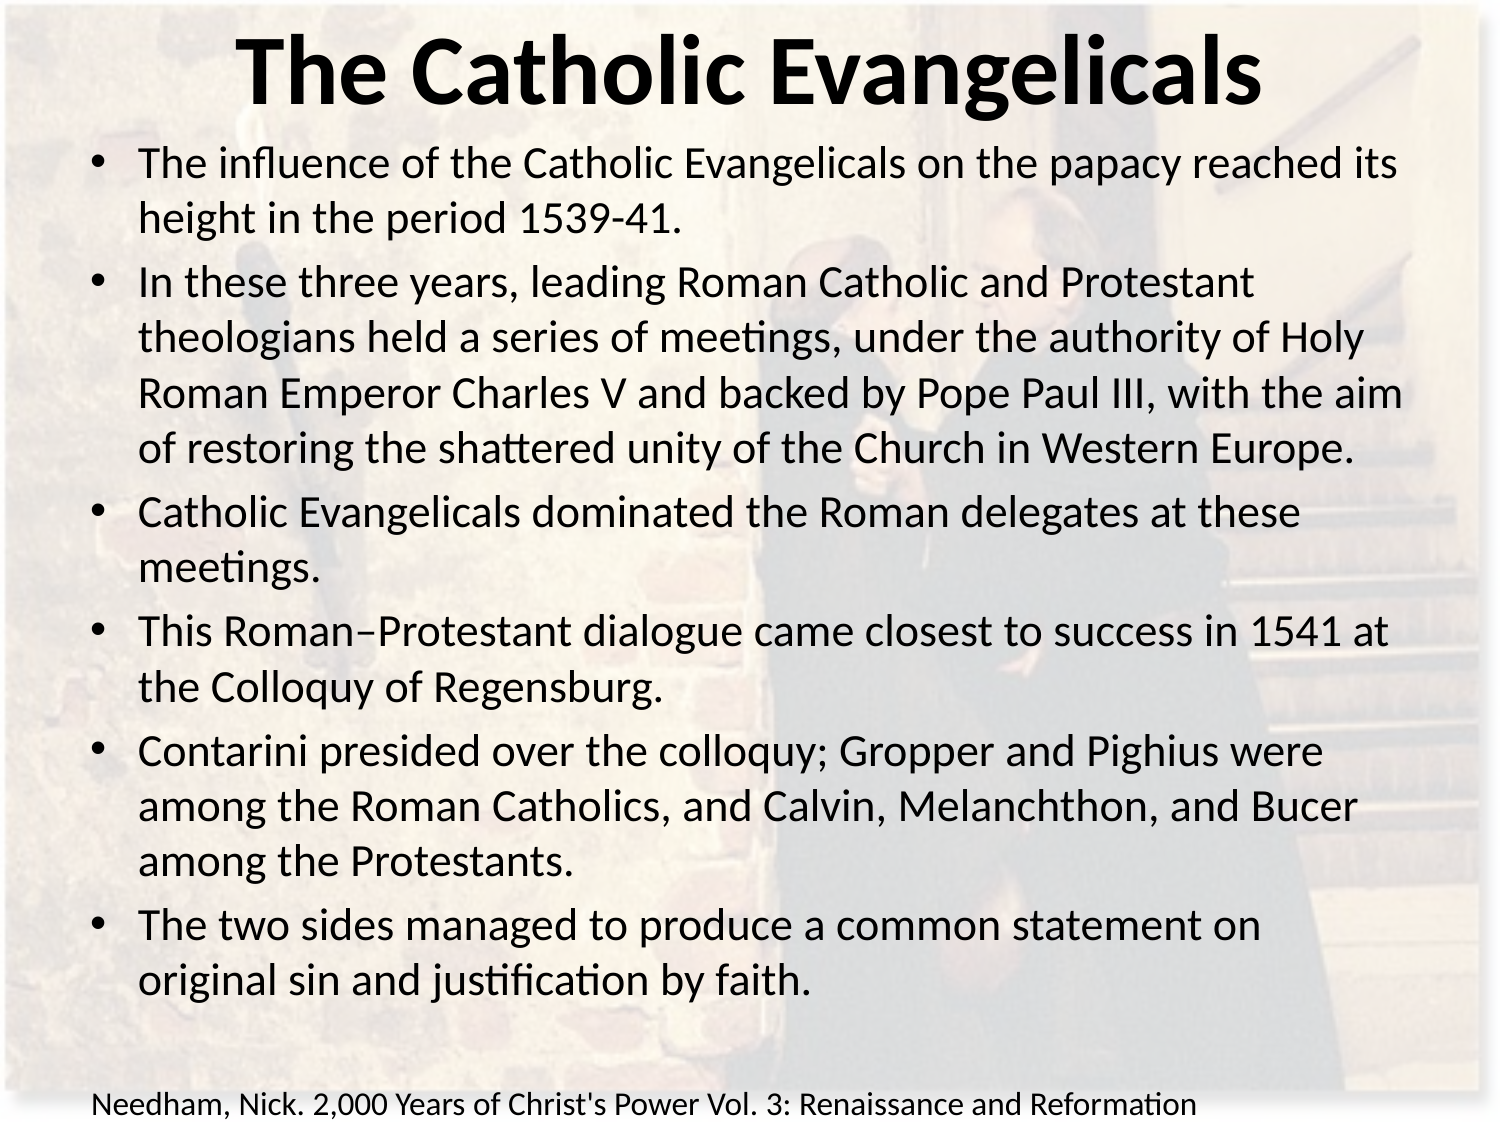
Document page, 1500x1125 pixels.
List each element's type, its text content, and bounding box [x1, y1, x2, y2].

text_box Needham, Nick. 2,000 Years of Christ's Power Vol. 3: Renaissance and Reformation [76, 1075, 1500, 1125]
list The influence of the Catholic Evangelicals on the papacy reached its height in the period 1539-41. In these three years, leading Roman Catholic and Protestant theologians held a series of meetings, under the authority of Holy Roman Emperor Charles V and backed by Pope Paul III, with the aim of restoring the shattered unity of the Church in Western Europe. Catholic Evangelicals dominated the Roman delegates at these meetings. This Roman–Protestant dialogue came closest to success in 1541 at the Colloquy of Regensburg. Contarini presided over the colloquy; Gropper and Pighius were among the Roman Catholics, and Calvin, Melanchthon, and Bucer among the Protestants. The two sides managed to produce a common statement on original sin and justification by faith. [75, 125, 1425, 1075]
title The Catholic Evangelicals [0, 4, 1500, 125]
